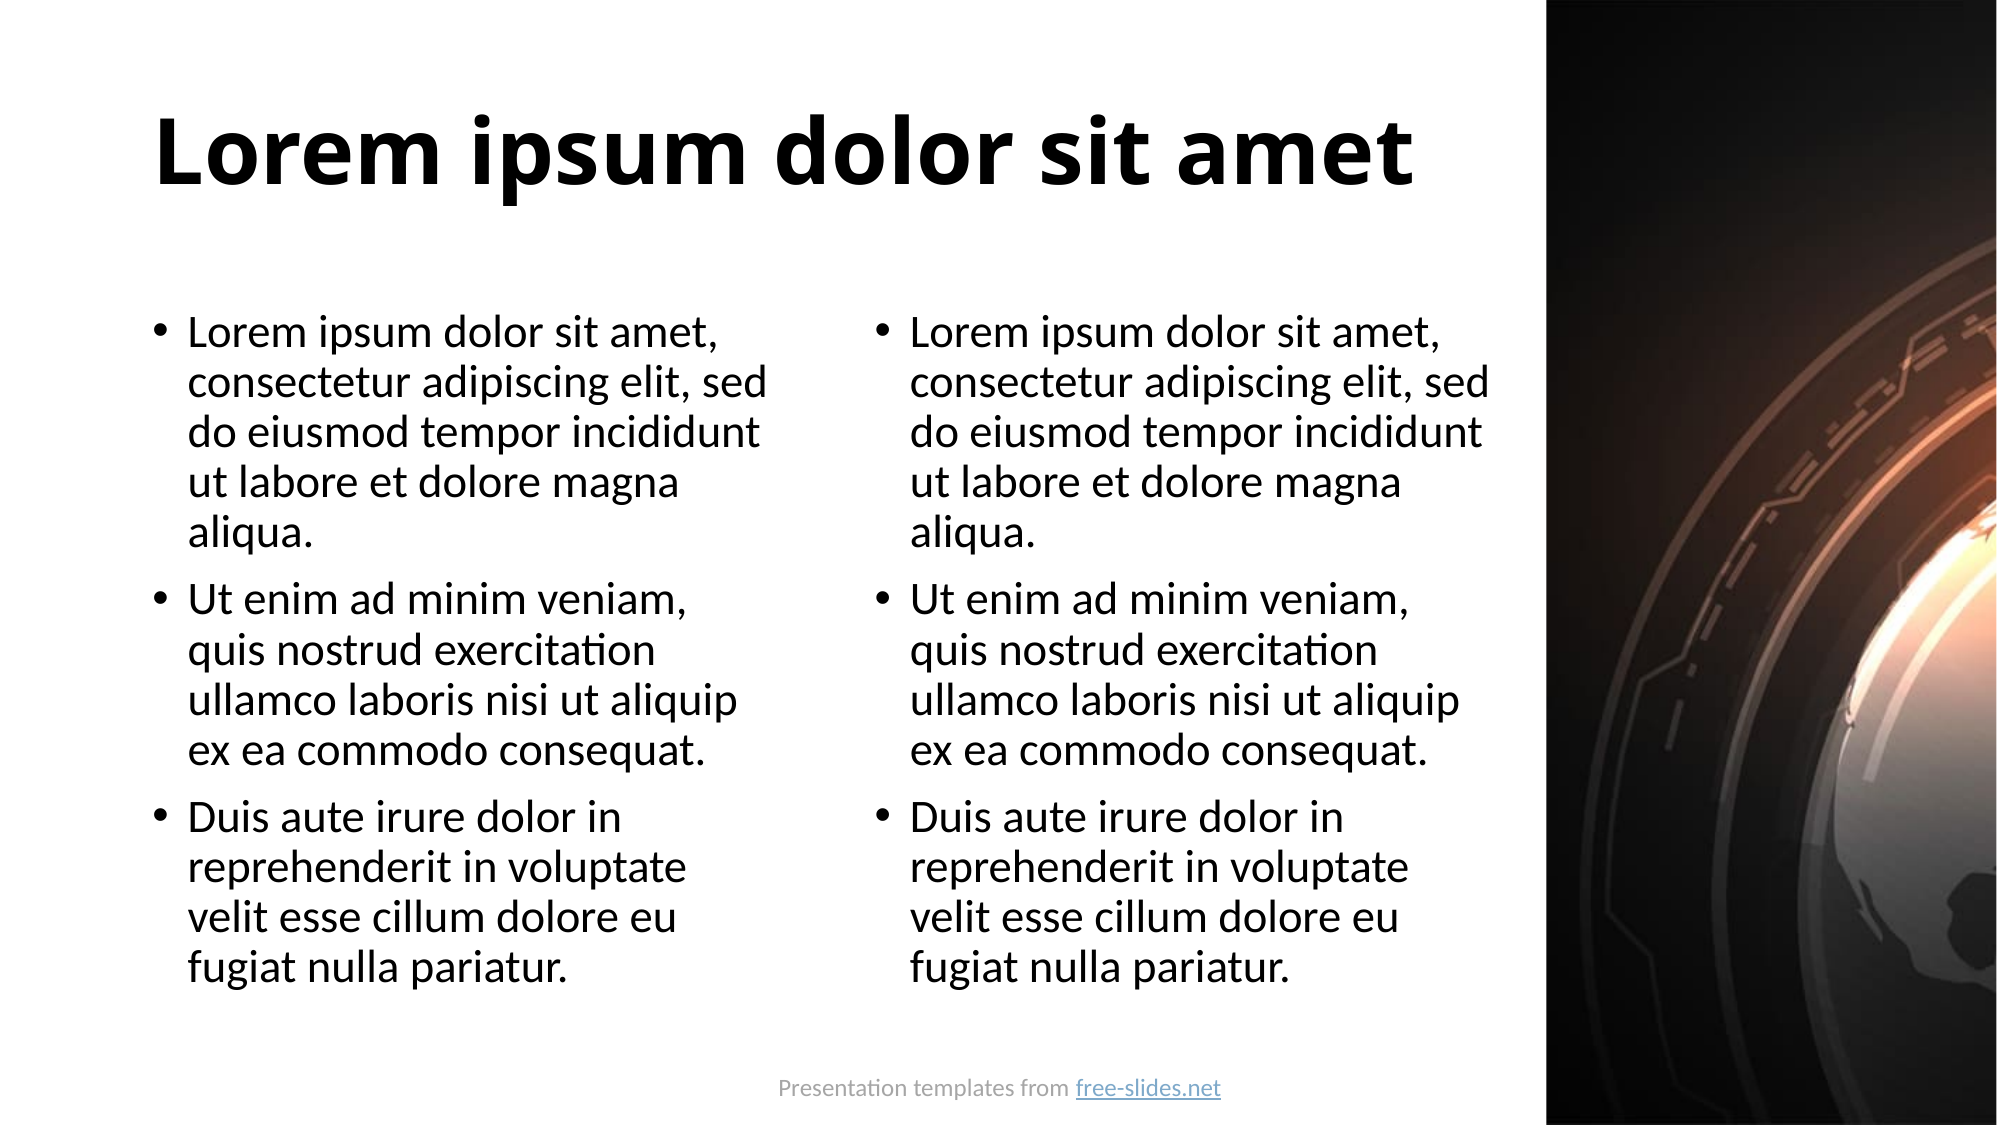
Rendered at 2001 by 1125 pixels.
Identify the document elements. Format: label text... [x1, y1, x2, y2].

list Lorem ipsum dolor sit amet, consectetur adipiscing elit, sed do eiusmod tempor incididunt ut labore et dolore magna aliqua. Ut enim ad minim veniam, quis nostrud exercitation ullamco laboris nisi ut aliquip ex ea commodo consequat. Duis aute irure dolor in reprehenderit in voluptate velit esse cillum dolore eu fugiat nulla pariatur. [137, 299, 788, 1014]
picture [1546, 0, 1997, 1125]
text_box Presentation templates from free-slides.net [650, 1064, 1350, 1124]
text_box Lorem ipsum dolor sit amet, consectetur adipiscing elit, sed do eiusmod tempor incididunt ut labore et dolore magna aliqua. Ut enim ad minim veniam, quis nostrud exercitation ullamco laboris nisi ut aliquip ex ea commodo consequat. Duis aute irure dolor in reprehenderit in voluptate velit esse cillum dolore eu fugiat nulla pariatur. [859, 299, 1510, 1014]
title Lorem ipsum dolor sit amet [137, 45, 1488, 264]
